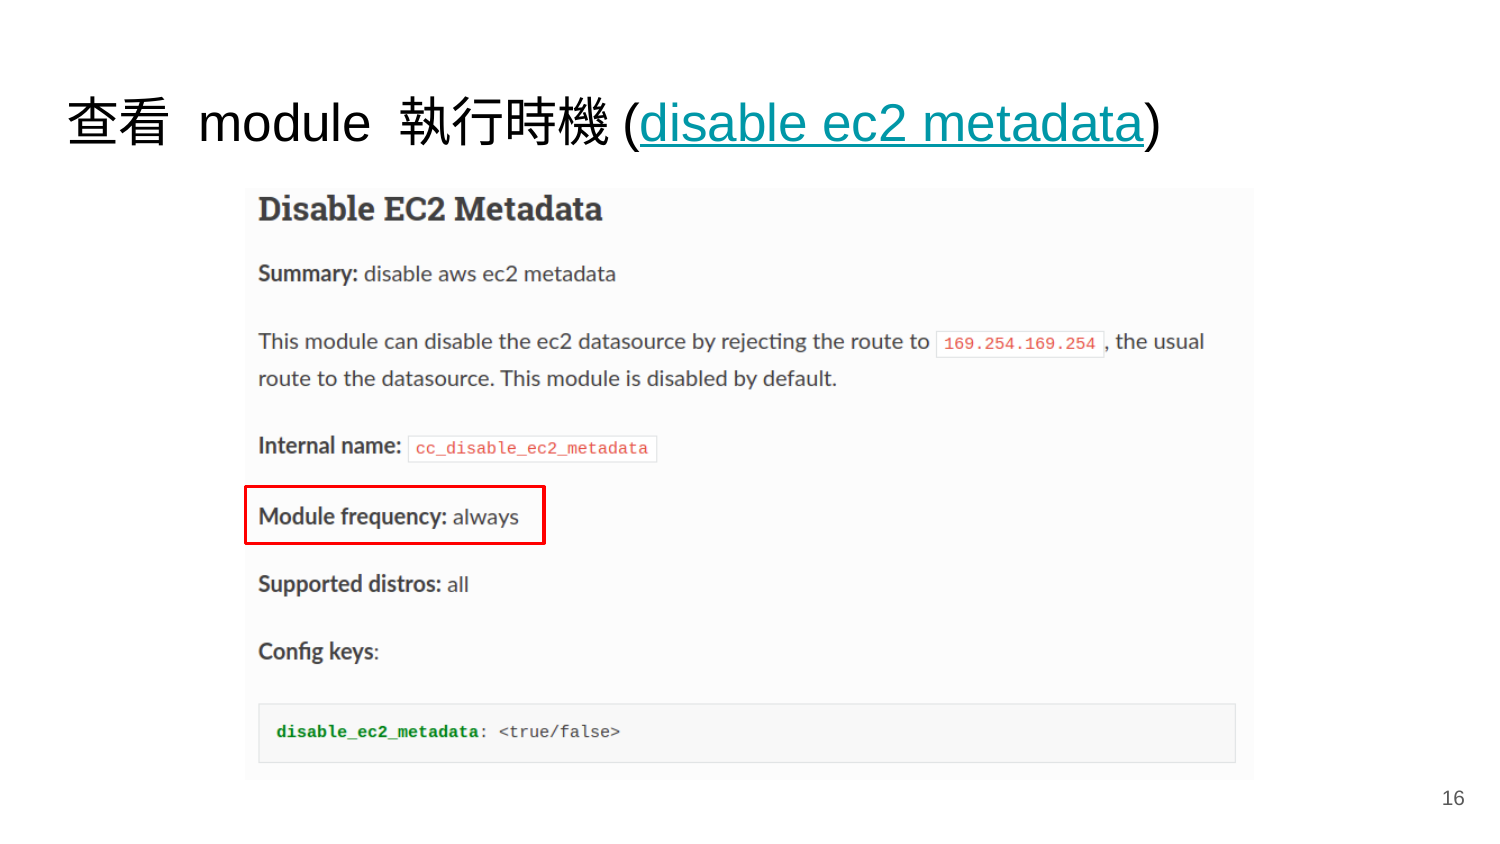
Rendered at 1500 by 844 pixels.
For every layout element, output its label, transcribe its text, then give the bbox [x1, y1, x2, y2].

slide_number ‹#› [1389, 764, 1480, 830]
title 查看 module 執行時機(disable ec2 metadata) [51, 72, 1449, 167]
picture [245, 188, 1255, 780]
